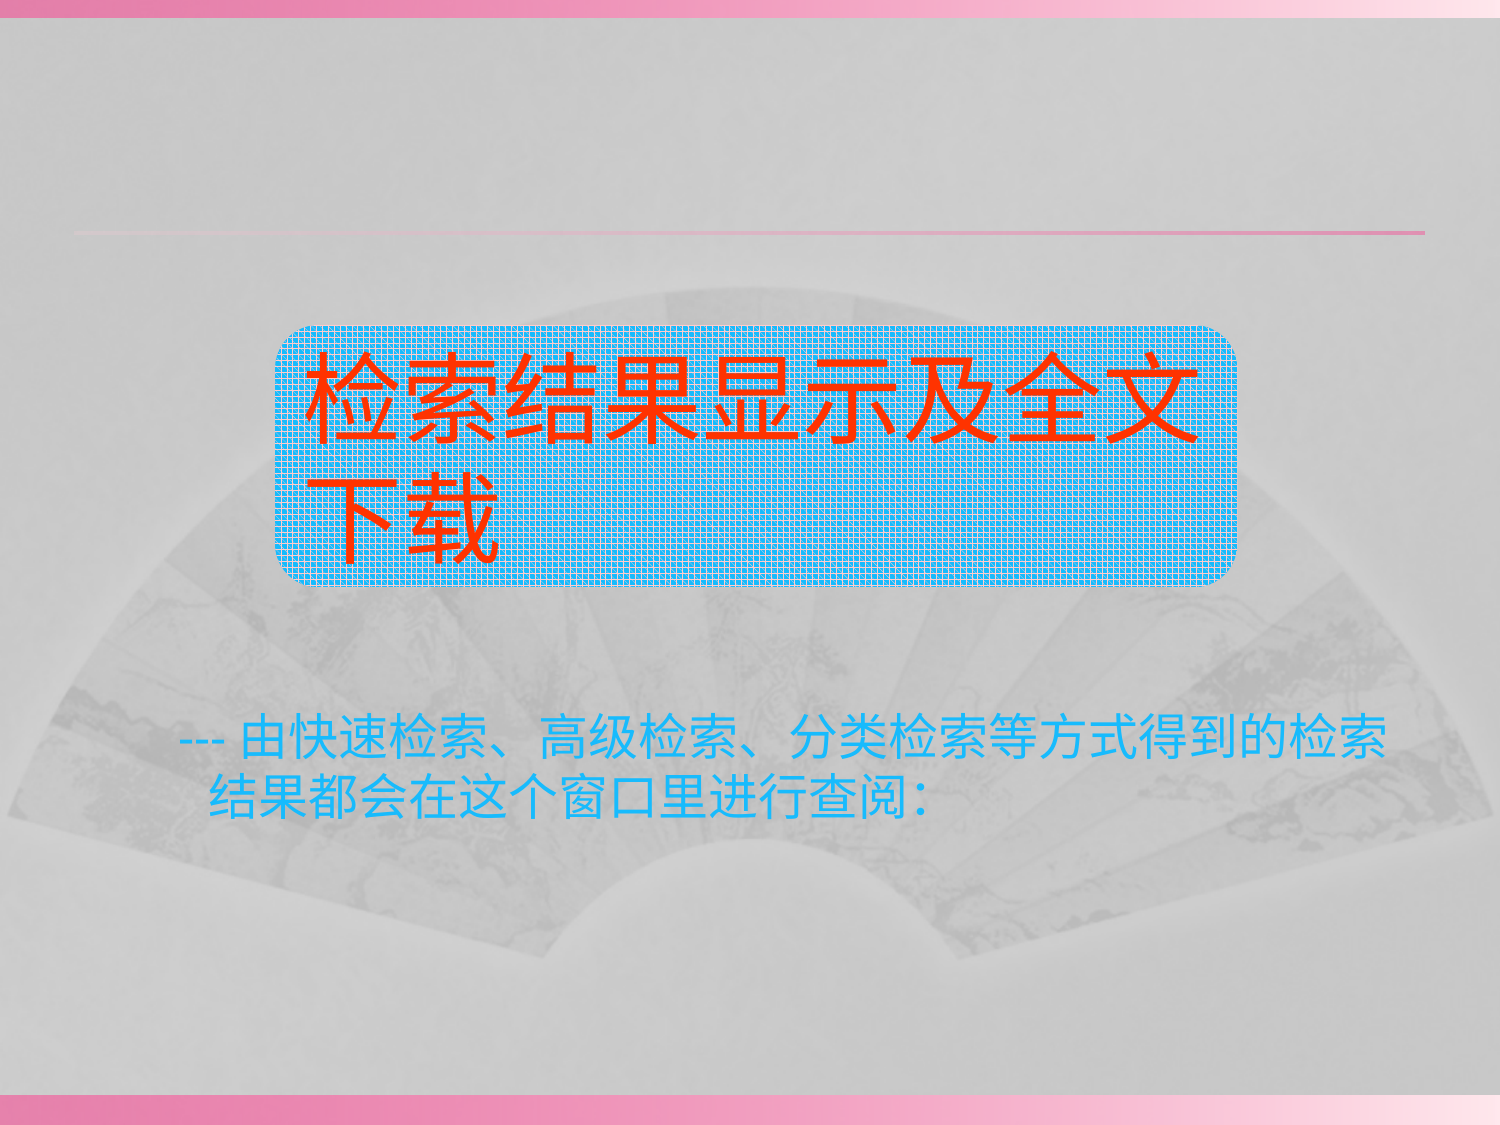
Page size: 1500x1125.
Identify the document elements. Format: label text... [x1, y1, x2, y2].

text_box 检索结果显示及全文下载 [274, 324, 1238, 588]
list ---由快速检索、高级检索、分类检索等方式得到的检索结果都会在这个窗口里进行查阅： [137, 637, 1413, 1125]
